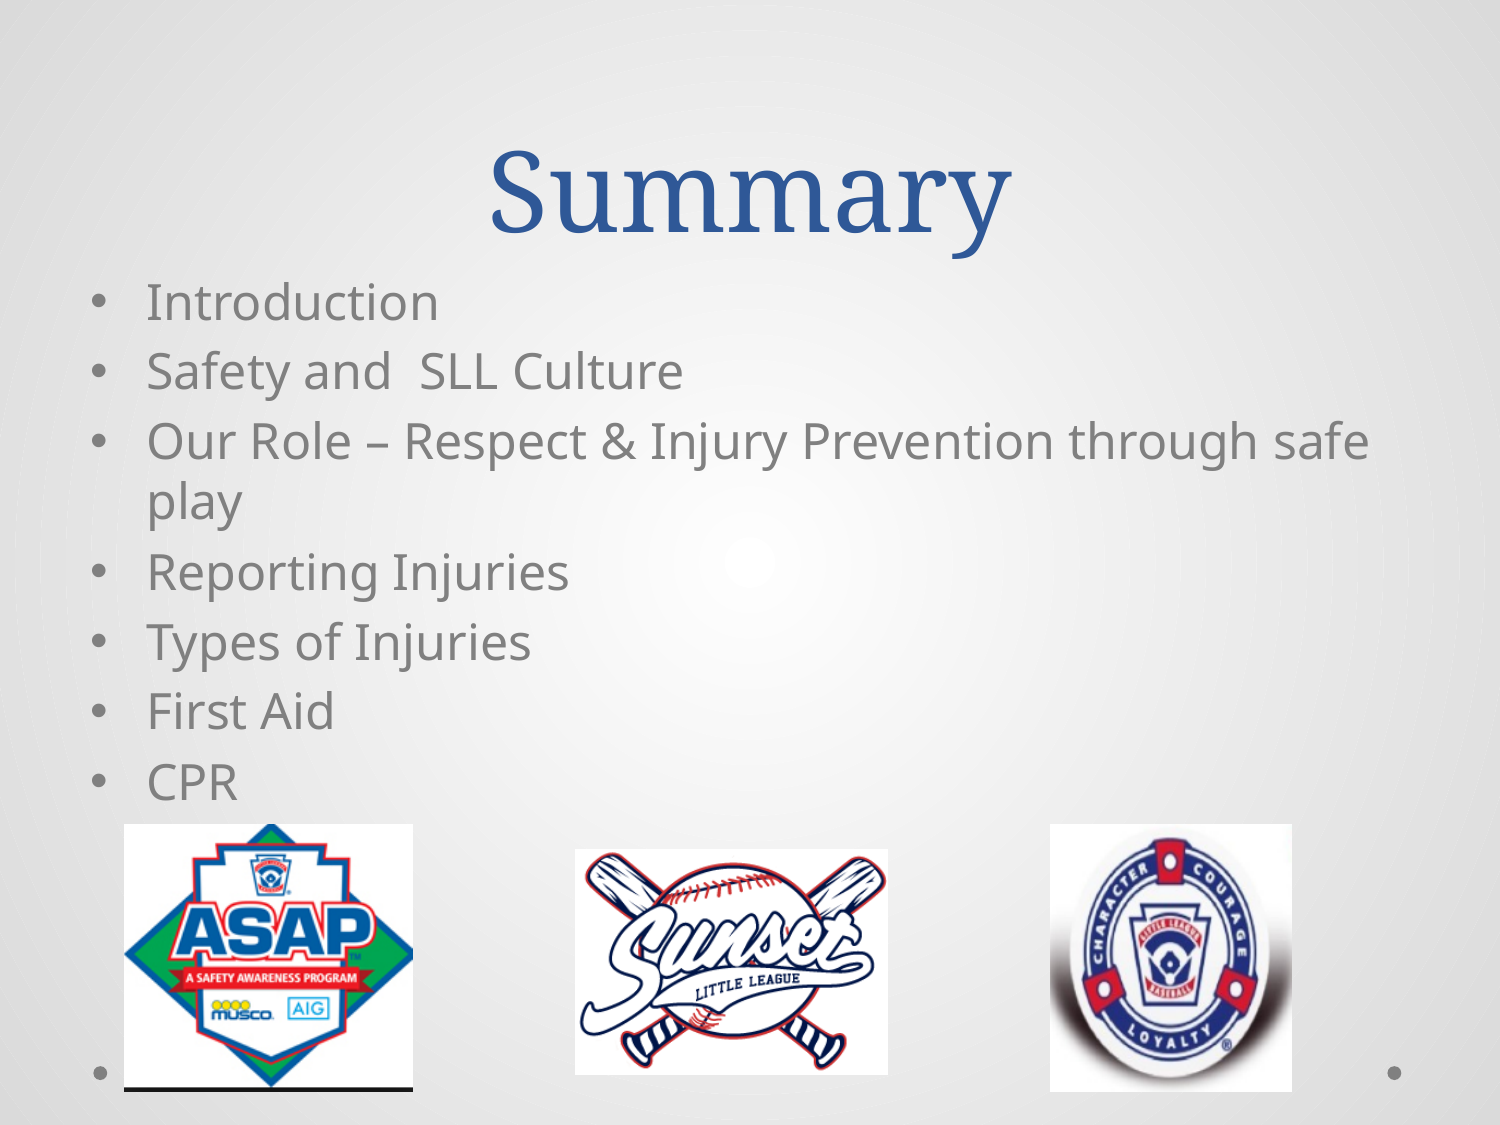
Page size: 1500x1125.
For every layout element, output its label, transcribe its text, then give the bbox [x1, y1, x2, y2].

picture [1049, 824, 1293, 1092]
picture [123, 824, 413, 1092]
list Introduction Safety and SLL Culture Our Role – Respect & Injury Prevention through safe play Reporting Injuries Types of Injuries First Aid CPR [75, 262, 1425, 1005]
title Summary [75, 0, 1425, 262]
picture [574, 849, 888, 1076]
